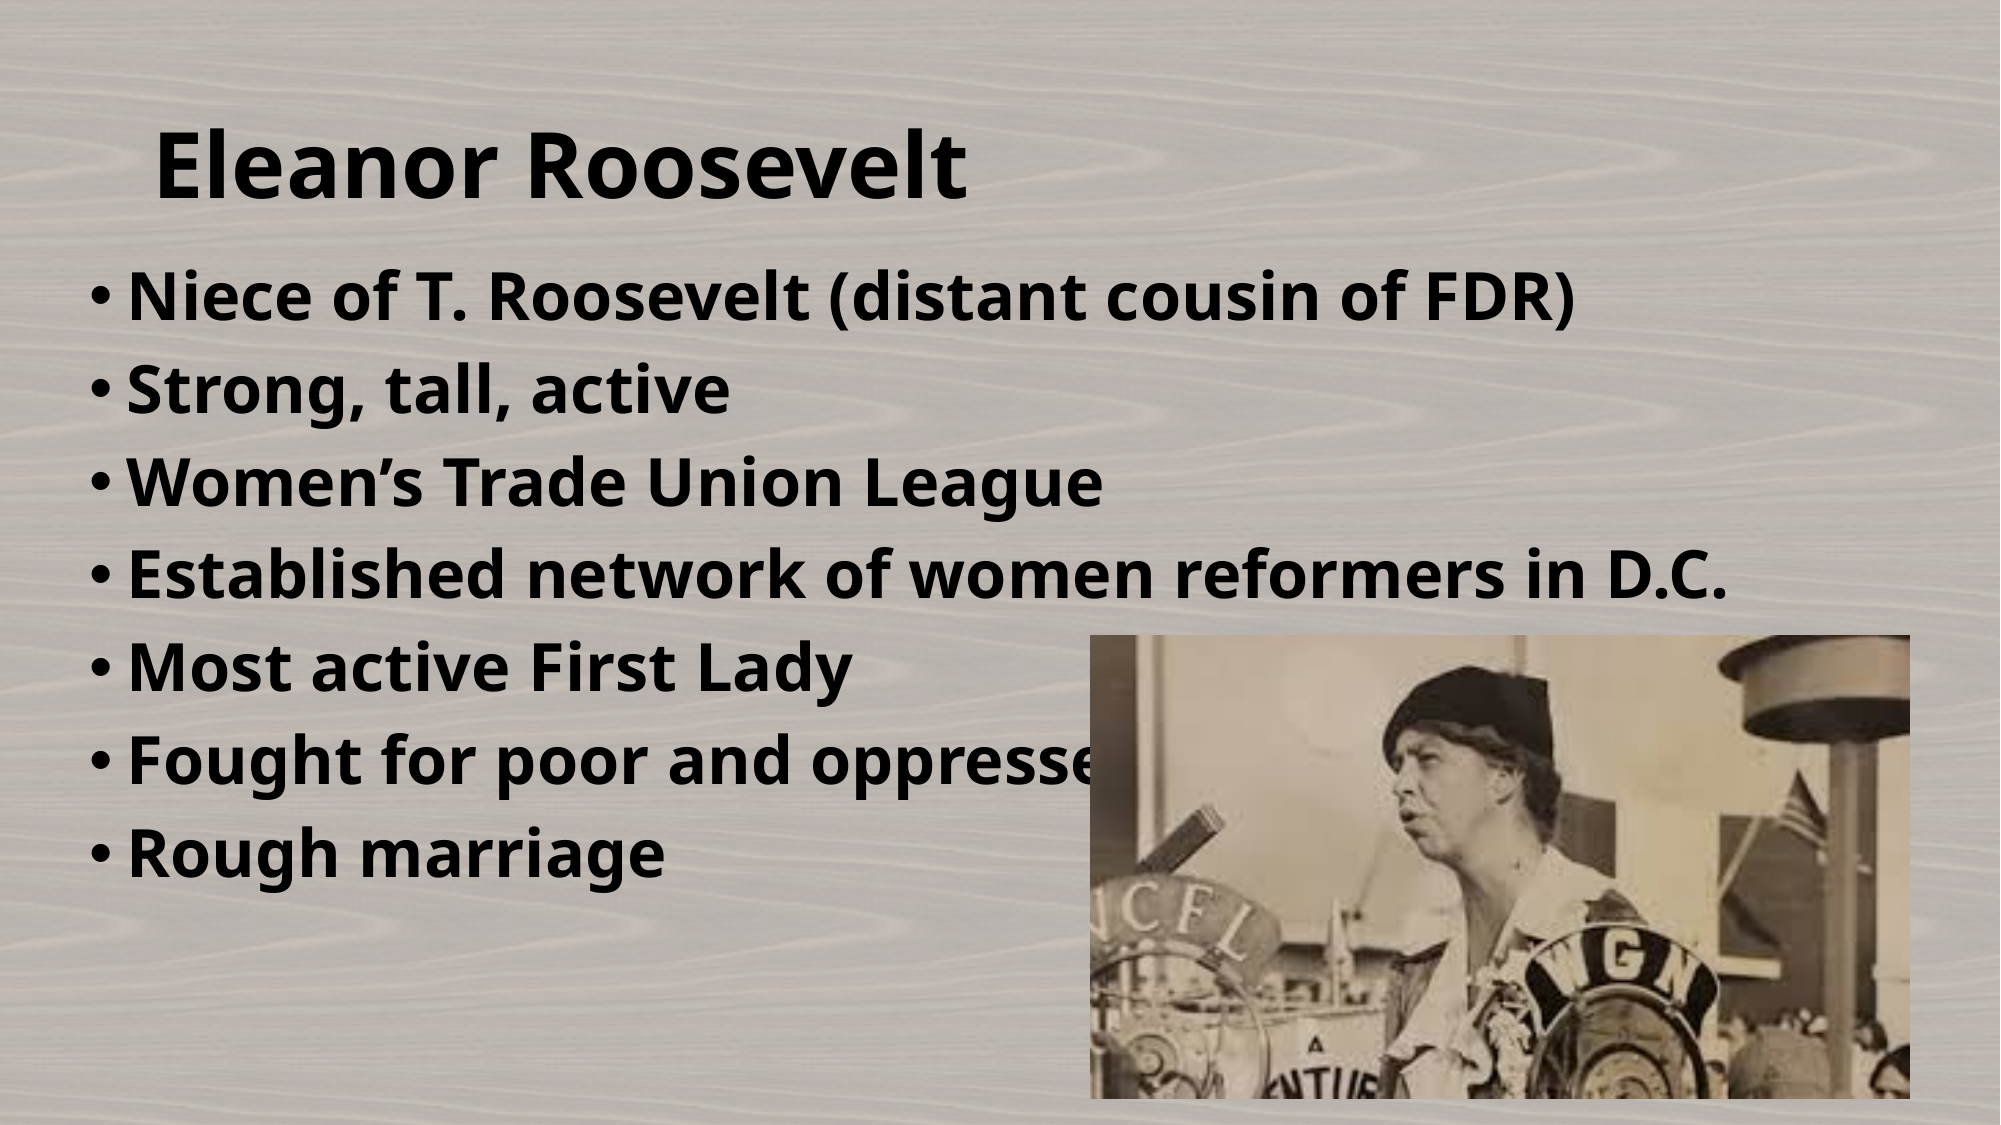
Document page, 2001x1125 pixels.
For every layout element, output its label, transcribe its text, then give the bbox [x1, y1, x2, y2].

title Eleanor Roosevelt [137, 59, 1863, 278]
list Niece of T. Roosevelt (distant cousin of FDR) Strong, tall, active Women’s Trade Union League Established network of women reformers in D.C. Most active First Lady Fought for poor and oppressed Rough marriage [74, 255, 1800, 969]
picture [1090, 635, 1910, 1099]
